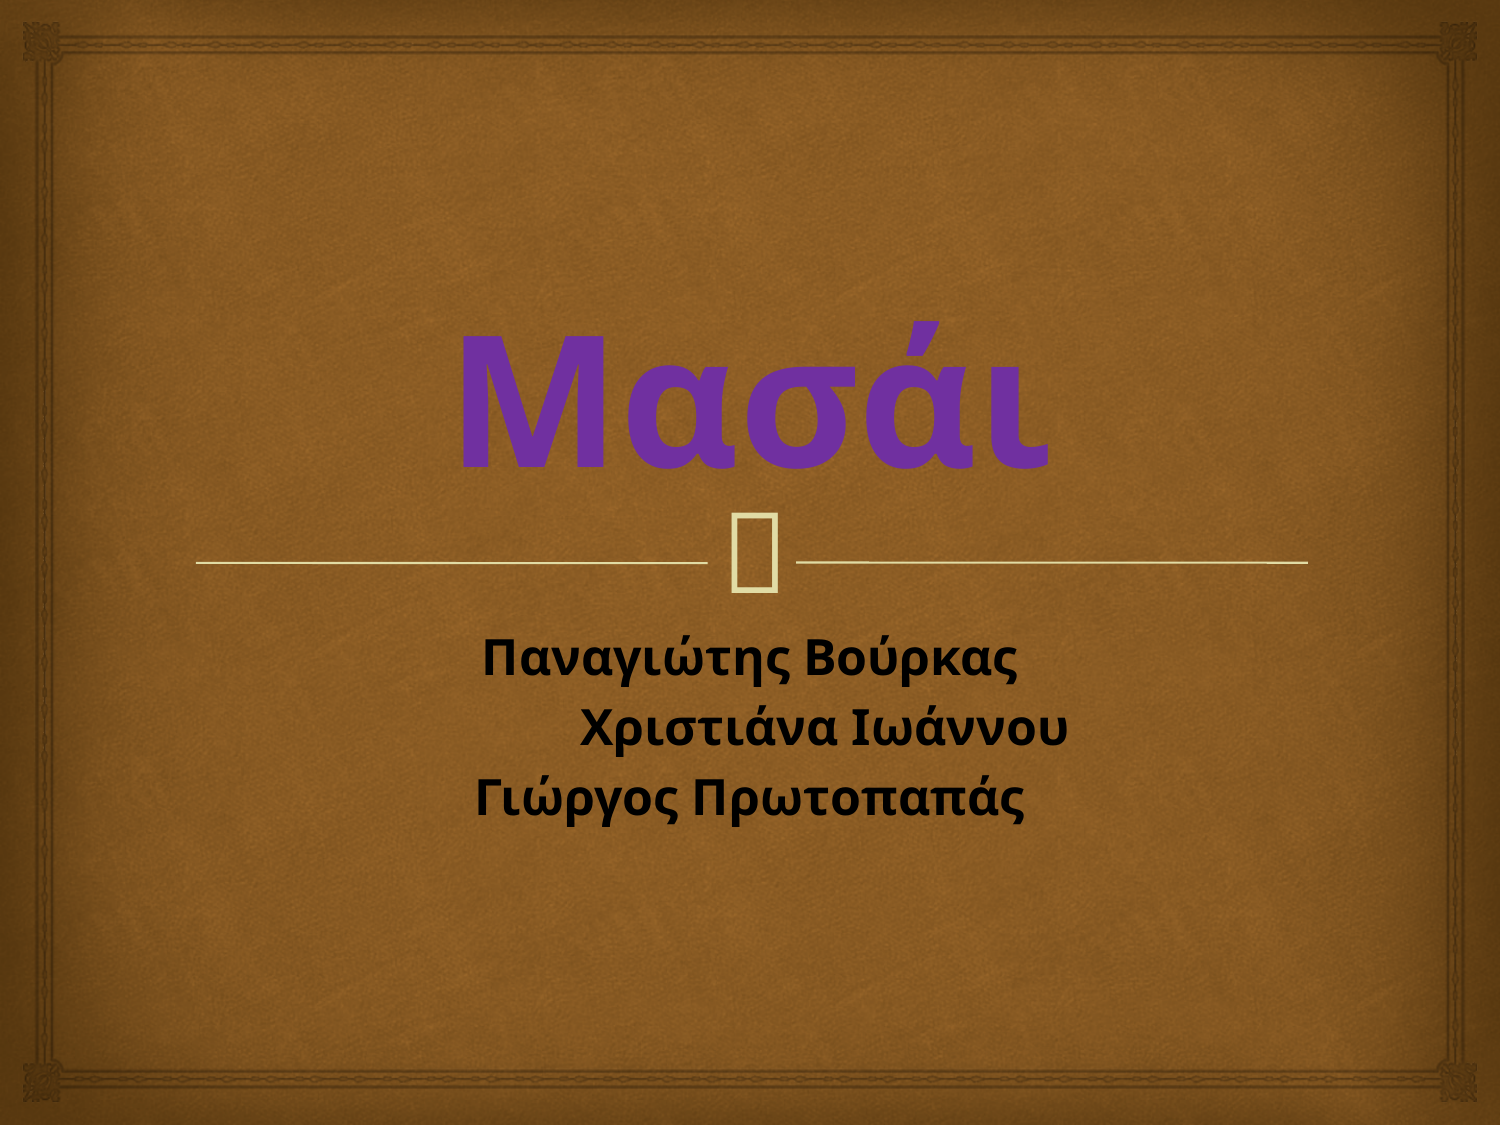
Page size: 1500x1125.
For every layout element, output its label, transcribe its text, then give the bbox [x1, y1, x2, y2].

picture [0, 0, 1500, 1125]
subtitle Παναγιώτης Βούρκας Χριστιάνα Ιωάννου Γιώργος Πρωτοπαπάς [225, 618, 1275, 906]
title Μασάι [194, 227, 1306, 512]
